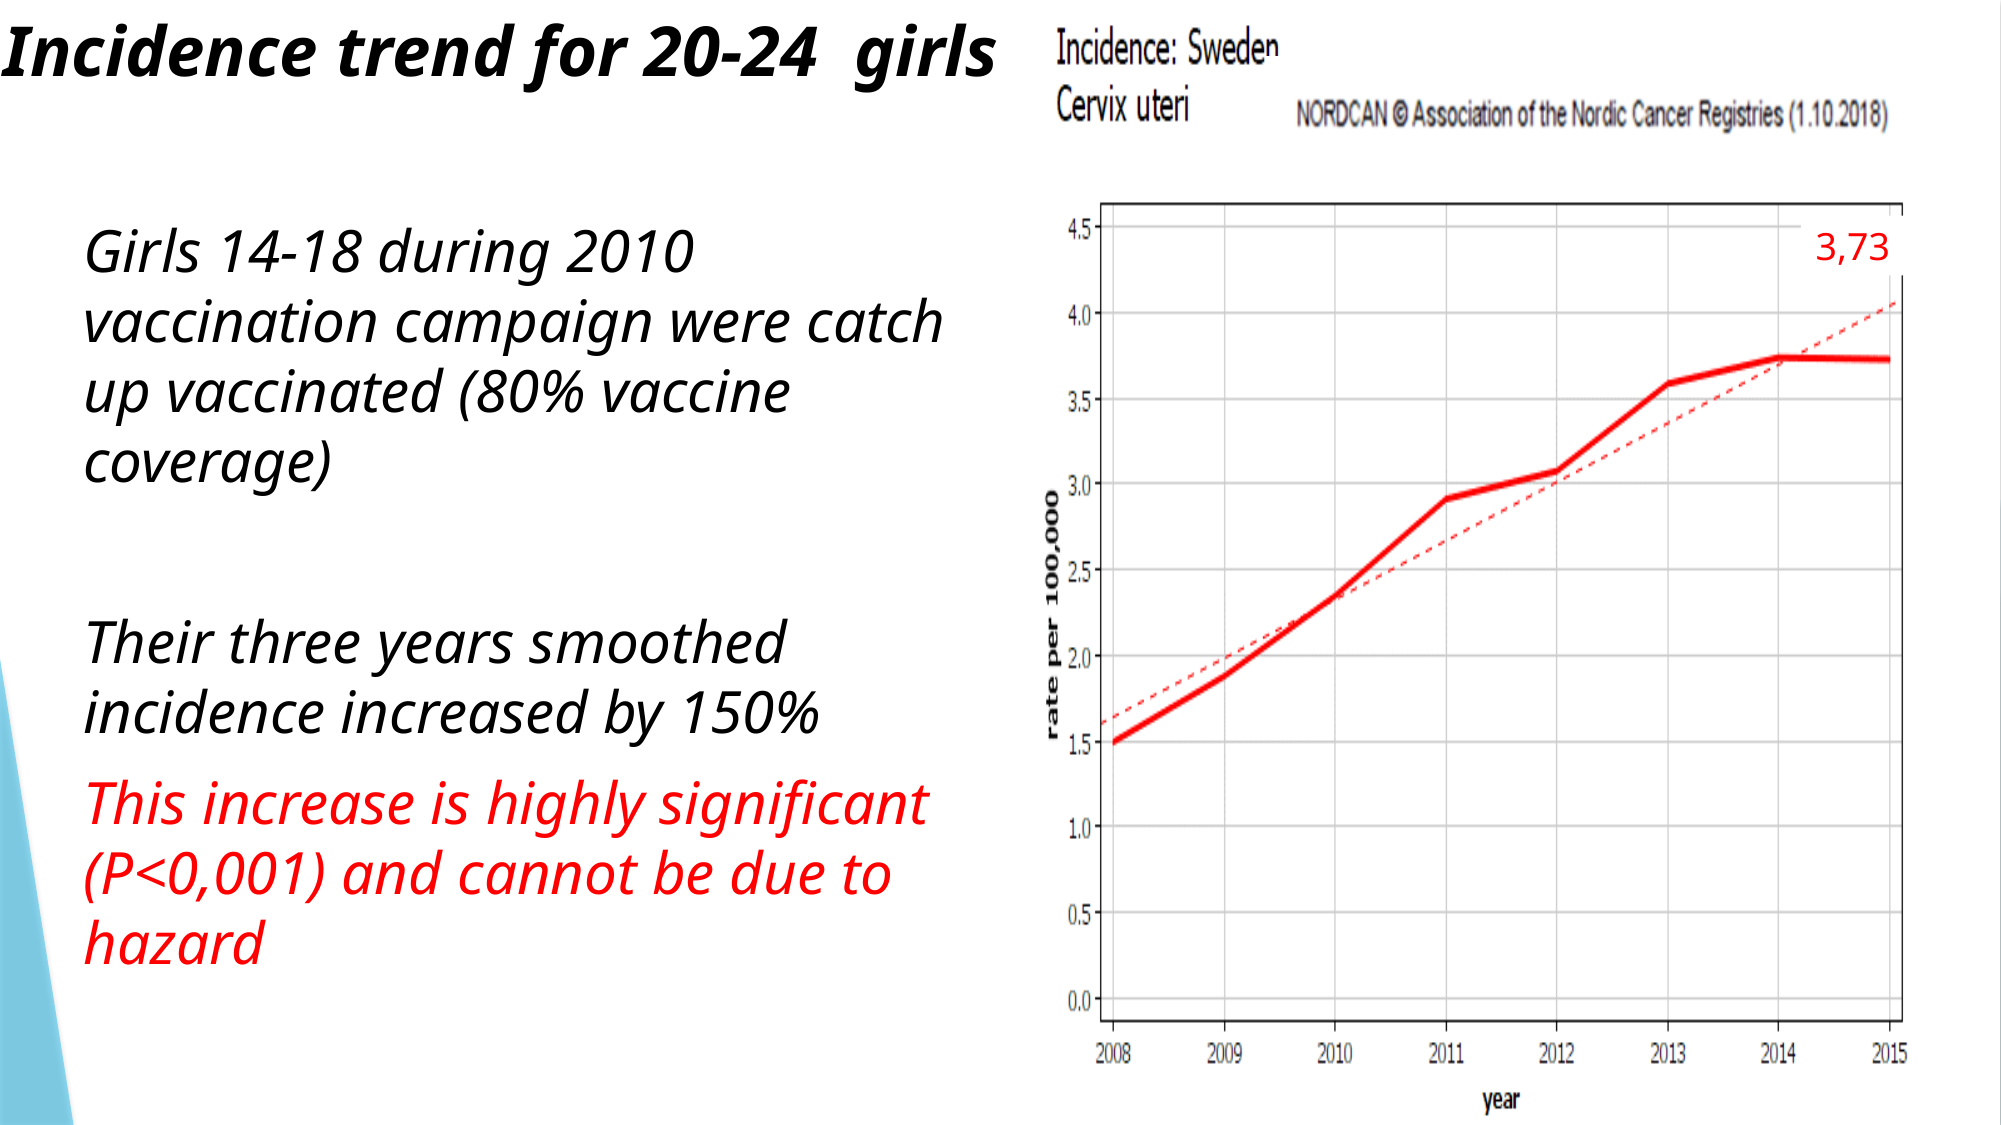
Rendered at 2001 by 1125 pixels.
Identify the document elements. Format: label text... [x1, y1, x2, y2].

title Incidence trend for 20-24 girls [0, 0, 998, 171]
list Girls 14-18 during 2010 vaccination campaign were catch up vaccinated (80% vaccine coverage) Their three years smoothed incidence increased by 150% This increase is highly significant (P<0,001) and cannot be due to hazard [68, 180, 995, 984]
picture [1000, 0, 2000, 1125]
